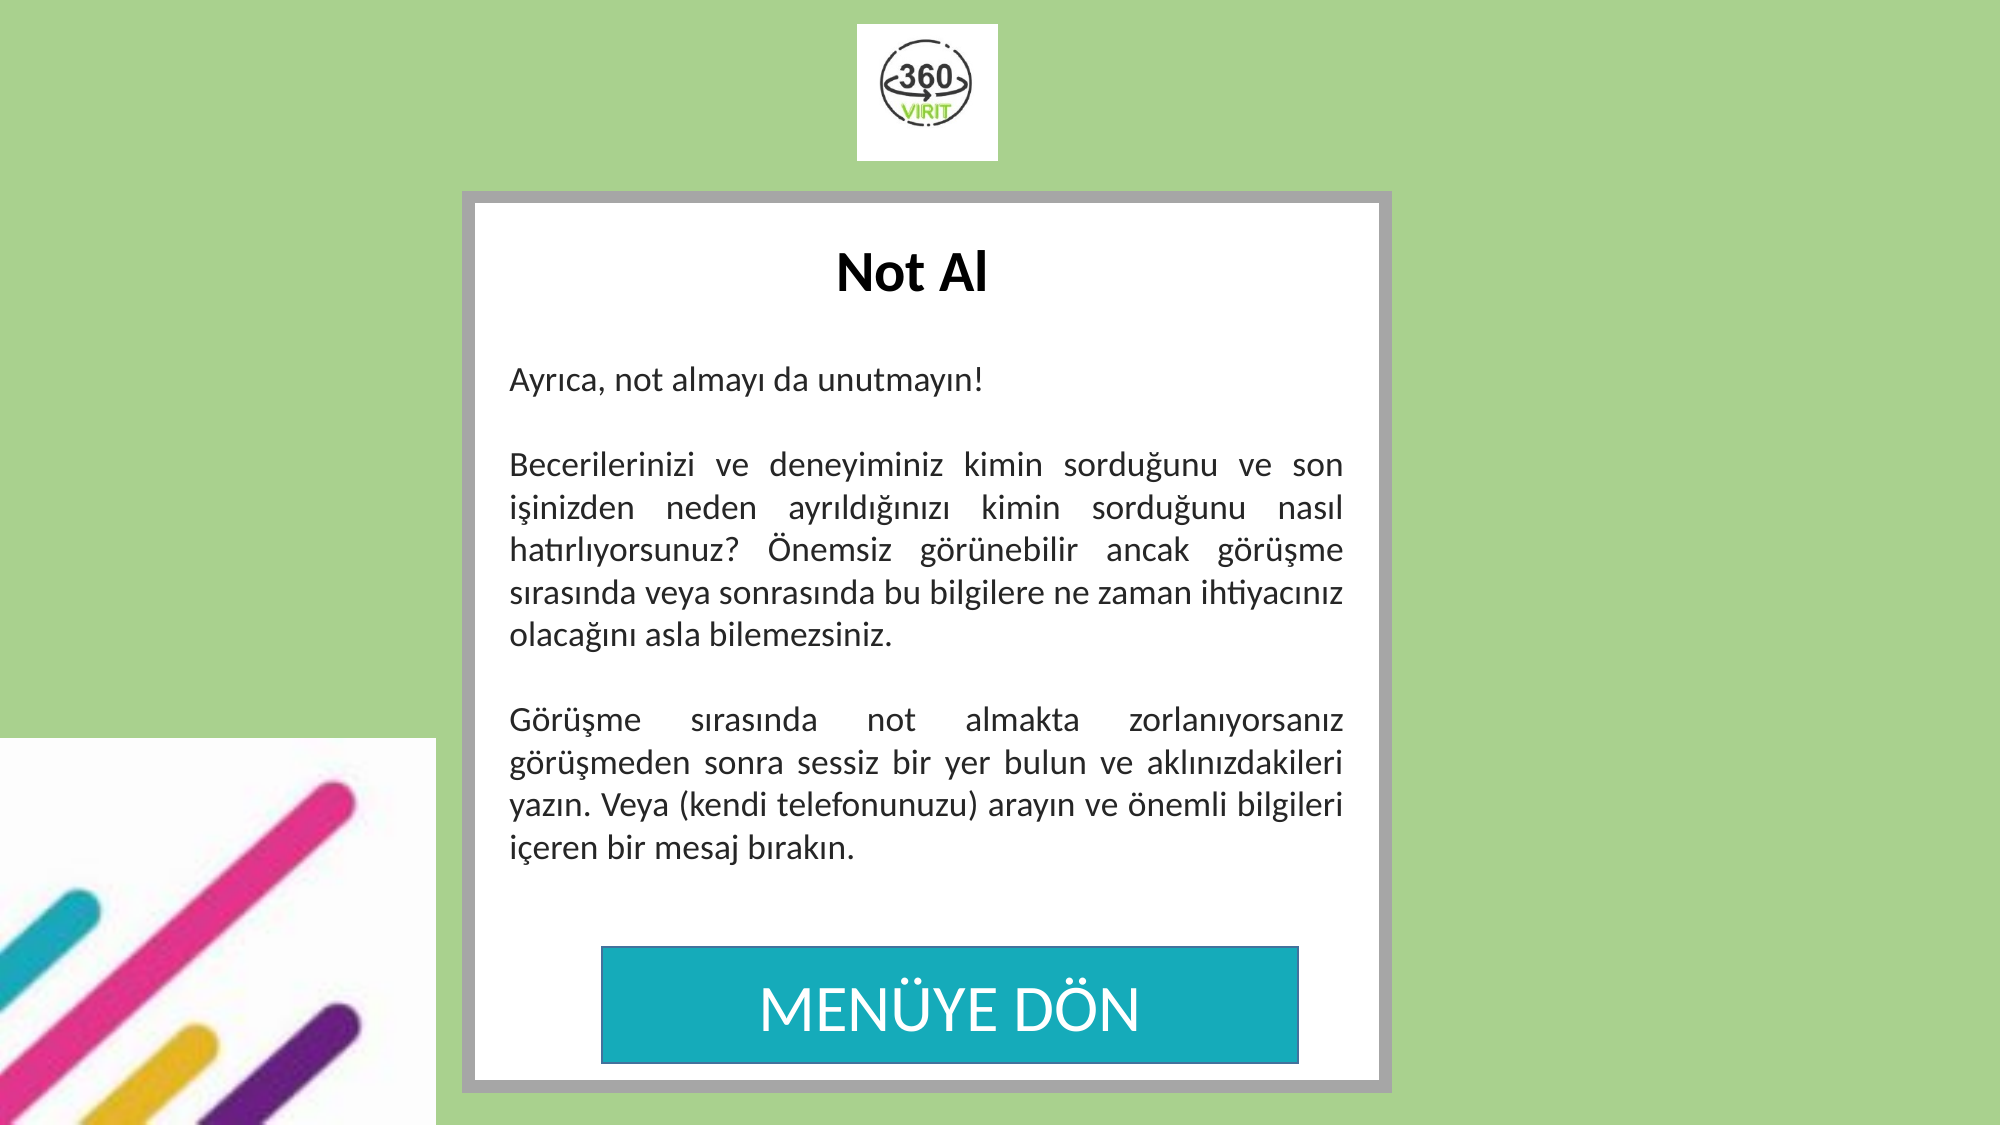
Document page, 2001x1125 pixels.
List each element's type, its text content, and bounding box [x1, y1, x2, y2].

text_box Ayrıca, not almayı da unutmayın! Becerilerinizi ve deneyiminiz kimin sorduğunu ve son işinizden neden ayrıldığınızı kimin sorduğunu nasıl hatırlıyorsunuz? Önemsiz görünebilir ancak görüşme sırasında veya sonrasında bu bilgilere ne zaman ihtiyacınız olacağını asla bilemezsiniz. Görüşme sırasında not almakta zorlanıyorsanız görüşmeden sonra sessiz bir yer bulun ve aklınızdakileri yazın. Veya (kendi telefonunuzu) arayın ve önemli bilgileri içeren bir mesaj bırakın. [494, 348, 1360, 874]
picture [0, 738, 436, 1125]
text_box [468, 196, 1386, 1087]
picture [856, 24, 998, 161]
text_box [576, 931, 1325, 1085]
text_box Not Al [564, 226, 1261, 311]
